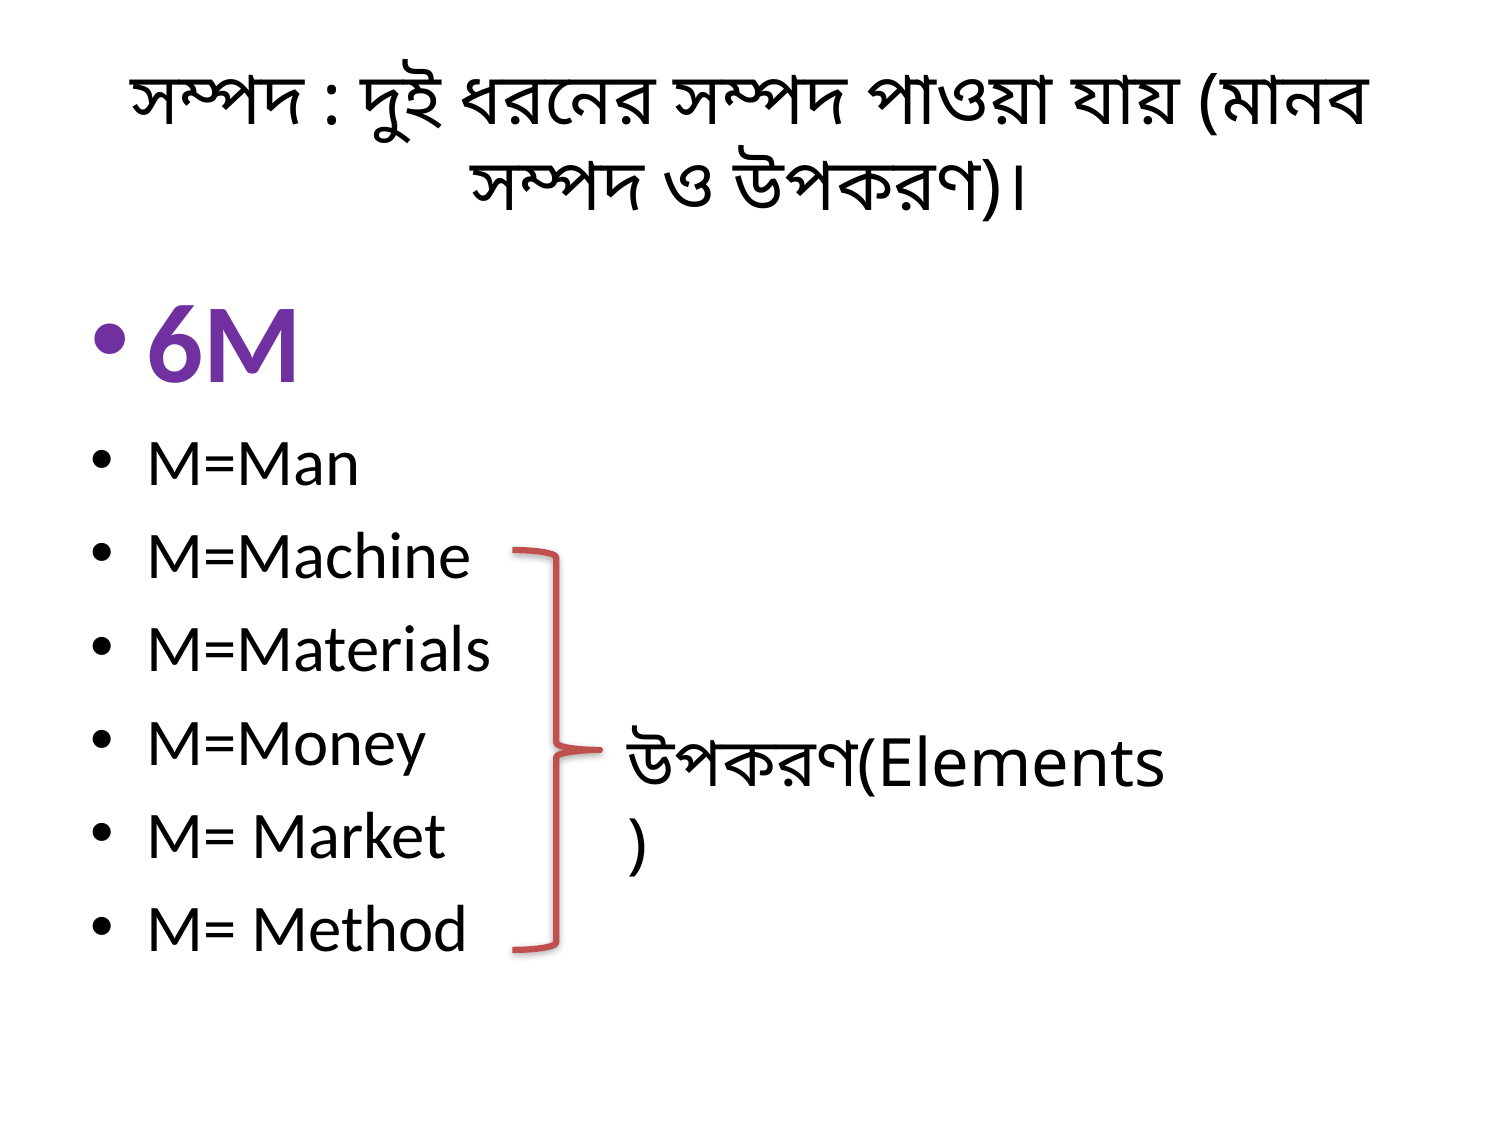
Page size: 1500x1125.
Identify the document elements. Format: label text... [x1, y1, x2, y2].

title সম্পদ : দুই ধরনের সম্পদ পাওয়া যায় (মানব সম্পদ ও উপকরণ)। [75, 45, 1425, 233]
text_box উপকরণ(Elements) [612, 712, 1200, 888]
text_box [512, 546, 604, 954]
list 6M M=Man M=Machine M=Materials M=Money M= Market M= Method [75, 262, 613, 1050]
